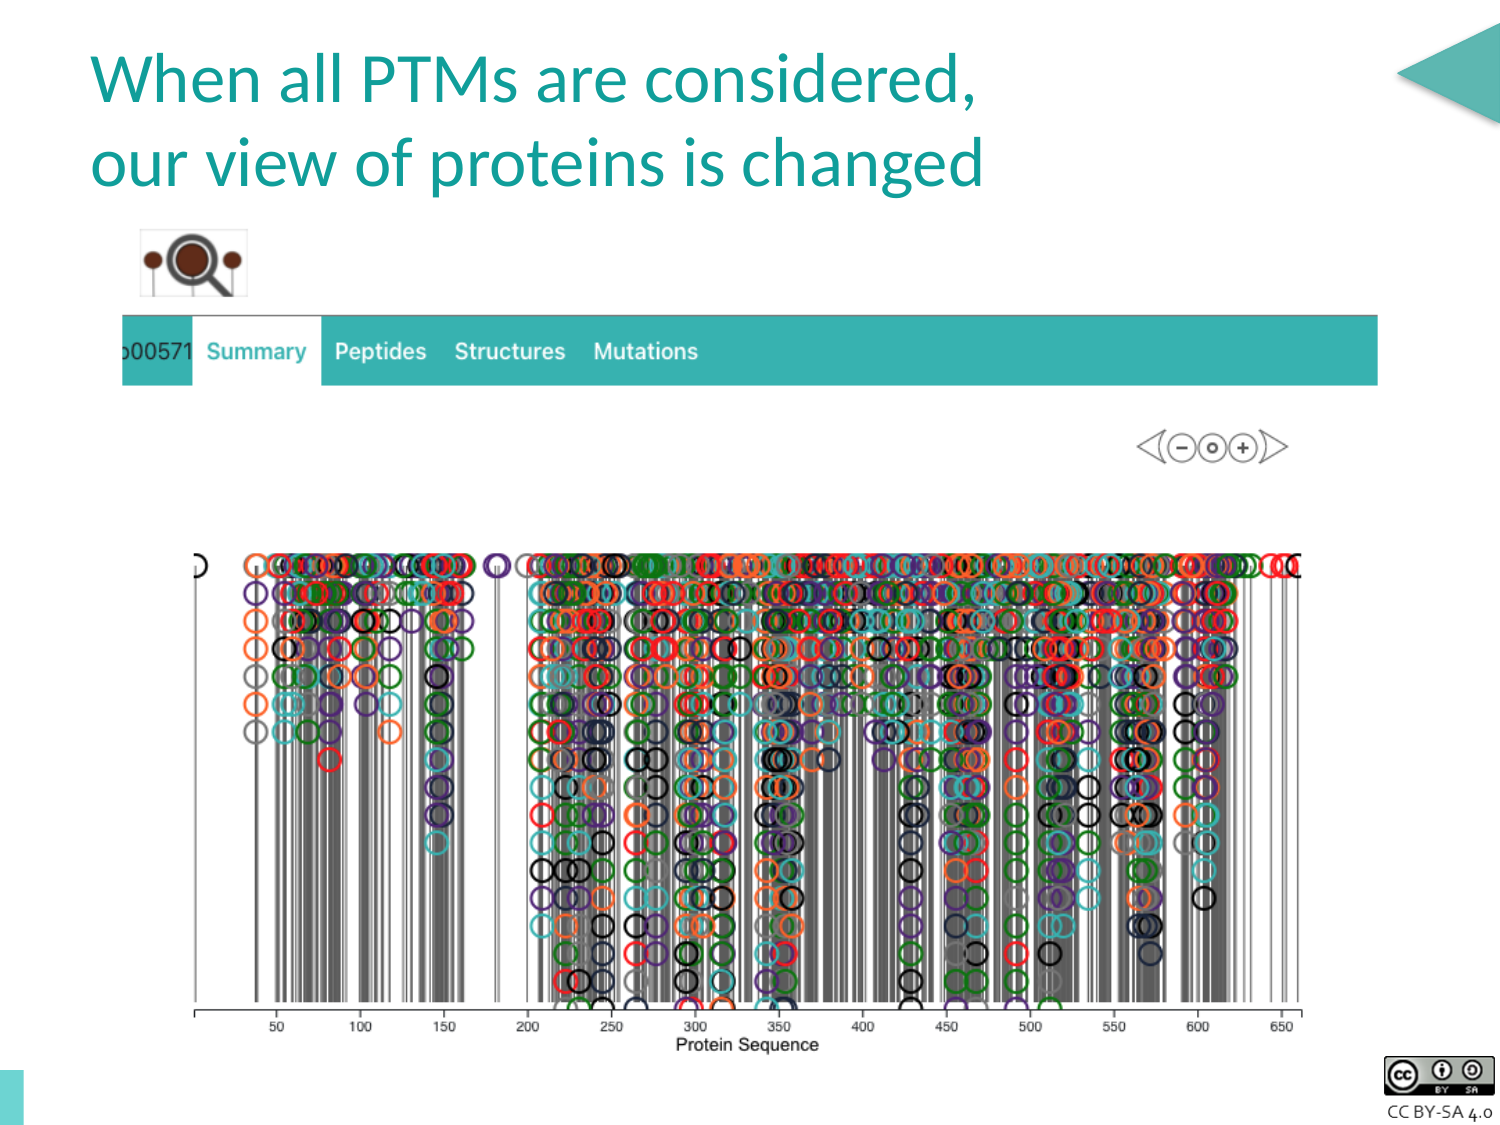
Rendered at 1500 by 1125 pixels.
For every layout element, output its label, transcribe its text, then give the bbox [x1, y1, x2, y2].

title When all PTMs are considered, our view of proteins is changed [75, 23, 1399, 212]
picture [122, 224, 1500, 1125]
